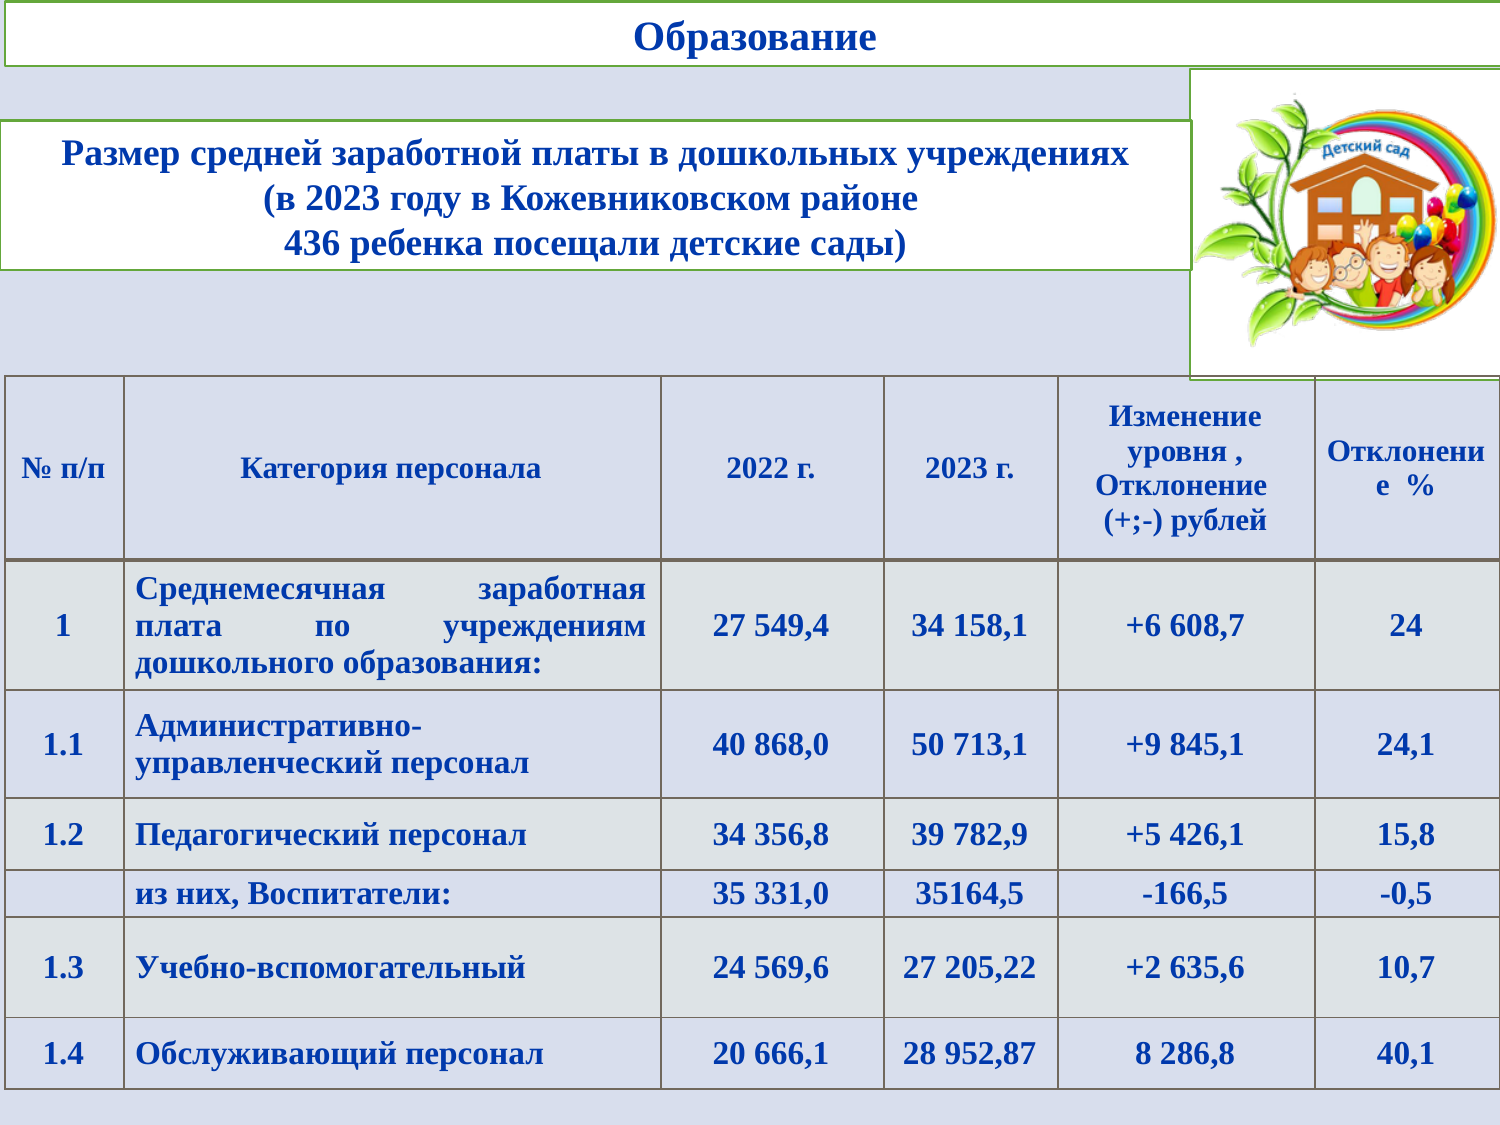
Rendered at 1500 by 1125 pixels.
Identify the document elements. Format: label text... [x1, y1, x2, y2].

table_cell 35 331,0 [662, 871, 883, 916]
table_header Изменение уровня , Отклонение (+;-) рублей [1059, 377, 1314, 558]
table_cell +9 845,1 [1059, 691, 1314, 797]
table_cell +6 608,7 [1059, 562, 1314, 689]
table_cell 40,1 [1316, 1018, 1499, 1088]
table_cell 8 286,8 [1059, 1018, 1314, 1088]
table_cell -166,5 [1059, 871, 1314, 916]
picture [1191, 69, 1500, 380]
table_cell 50 713,1 [885, 691, 1057, 797]
table_header Отклонение % [1316, 389, 1499, 558]
table_cell 34 356,8 [662, 799, 883, 869]
table_cell +2 635,6 [1059, 918, 1314, 1017]
table_cell +5 426,1 [1059, 799, 1314, 869]
table_cell 35164,5 [885, 871, 1057, 916]
table_cell 39 782,9 [885, 799, 1057, 869]
table_cell Педагогический персонал [125, 799, 660, 869]
table_cell 10,7 [1316, 918, 1499, 1017]
table_cell Обслуживающий персонал [125, 1018, 660, 1088]
table_header 2023 г. [885, 377, 1057, 558]
table_header 2022 г. [662, 377, 883, 558]
table_cell 24 569,6 [662, 918, 883, 1017]
table_cell 15,8 [1316, 799, 1499, 869]
table_cell 34 158,1 [885, 562, 1057, 689]
table_cell 24 [1316, 562, 1499, 689]
table_cell 1.3 [6, 918, 123, 1017]
table_cell 1.4 [6, 1018, 123, 1088]
table_cell 1.1 [6, 691, 123, 797]
text_box Образование [4, 0, 1500, 67]
table_cell 28 952,87 [885, 1018, 1057, 1088]
table_cell 20 666,1 [662, 1018, 883, 1088]
table_header № п/п [6, 377, 123, 558]
table_cell [6, 871, 123, 916]
table_cell 1 [6, 562, 123, 689]
table_cell -0,5 [1316, 871, 1499, 916]
table_header Категория персонала [125, 377, 660, 558]
table_cell 27 205,22 [885, 918, 1057, 1017]
table_cell 1.2 [6, 799, 123, 869]
table_cell 27 549,4 [662, 562, 883, 689]
table_cell из них, Воспитатели: [125, 871, 660, 916]
table_cell Учебно-вспомогательный [125, 918, 660, 1017]
table_cell 24,1 [1316, 691, 1499, 797]
table_cell Административно-управленческий персонал [125, 691, 660, 797]
table_cell Среднемесячная заработная плата по учреждениям дошкольного образования: [125, 562, 660, 689]
table_cell 40 868,0 [662, 691, 883, 797]
text_box Размер средней заработной платы в дошкольных учреждениях (в 2023 году в Кожевниковском районе 436 ребенка посещали детские сады) [0, 119, 1184, 271]
